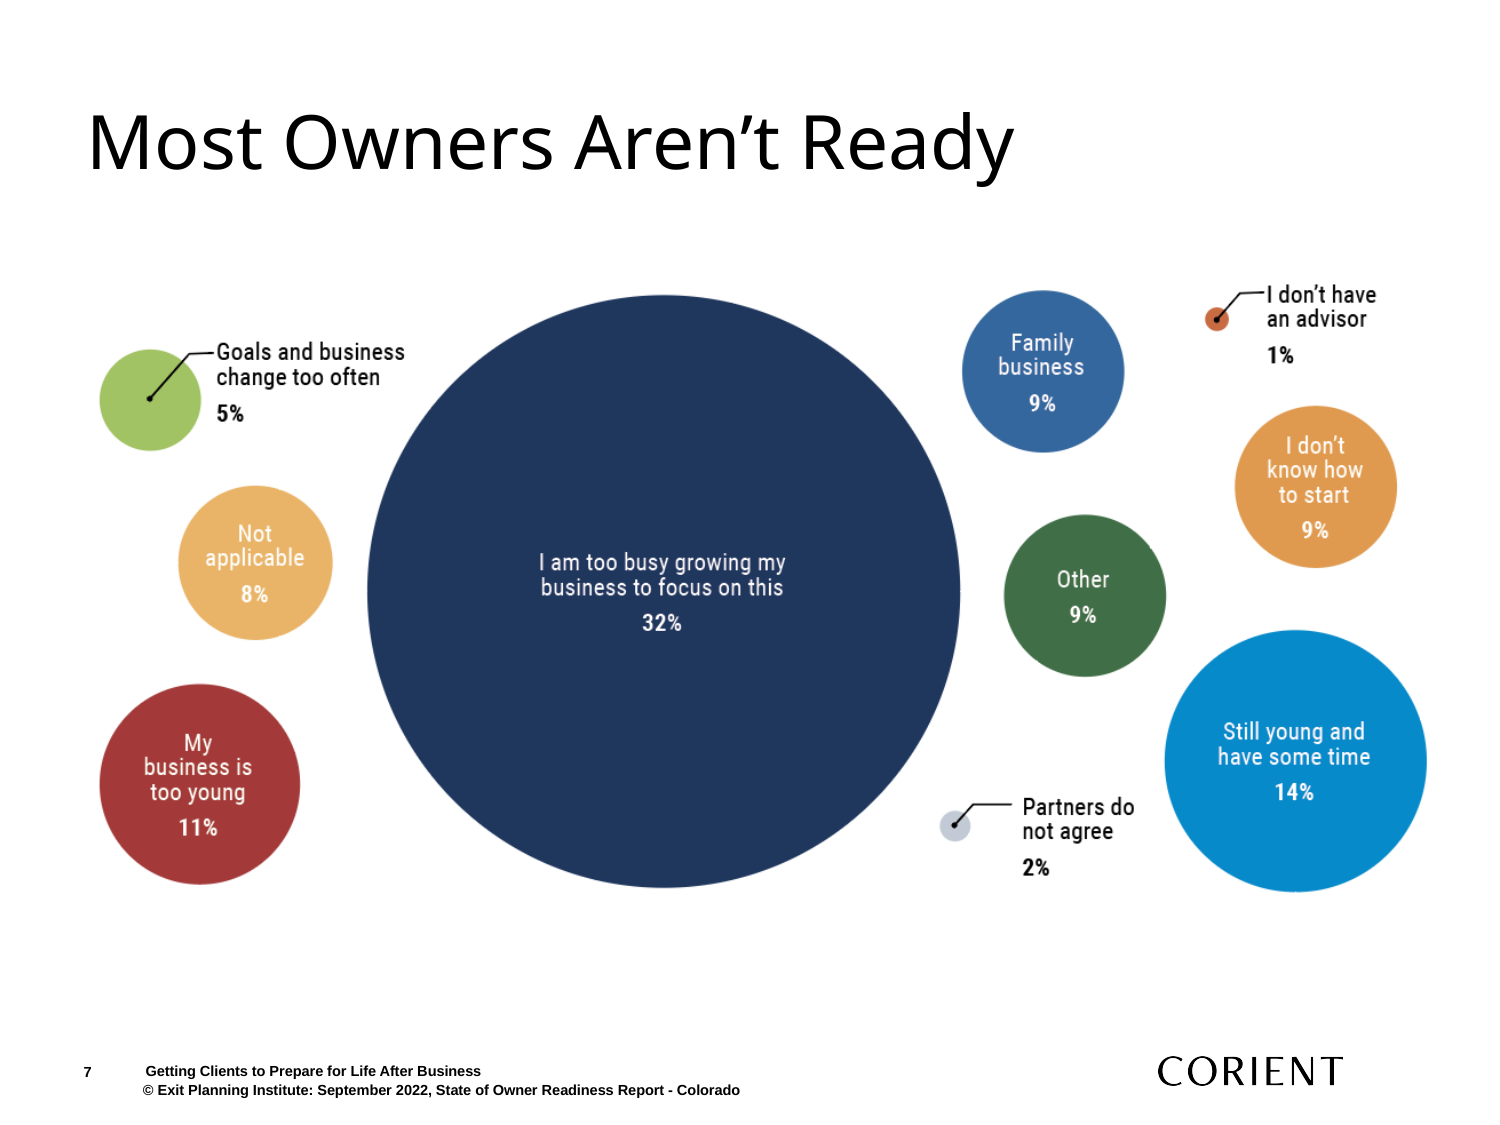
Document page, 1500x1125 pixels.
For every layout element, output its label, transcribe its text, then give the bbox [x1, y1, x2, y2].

picture [70, 262, 1452, 918]
footer Getting Clients to Prepare for Life After Business [130, 1051, 617, 1070]
title Most Owners Aren’t Ready [71, 86, 1098, 262]
text_box © Exit Planning Institute: September 2022, State of Owner Readiness Report - Colorado [127, 1070, 884, 1109]
picture [1158, 1056, 1343, 1086]
